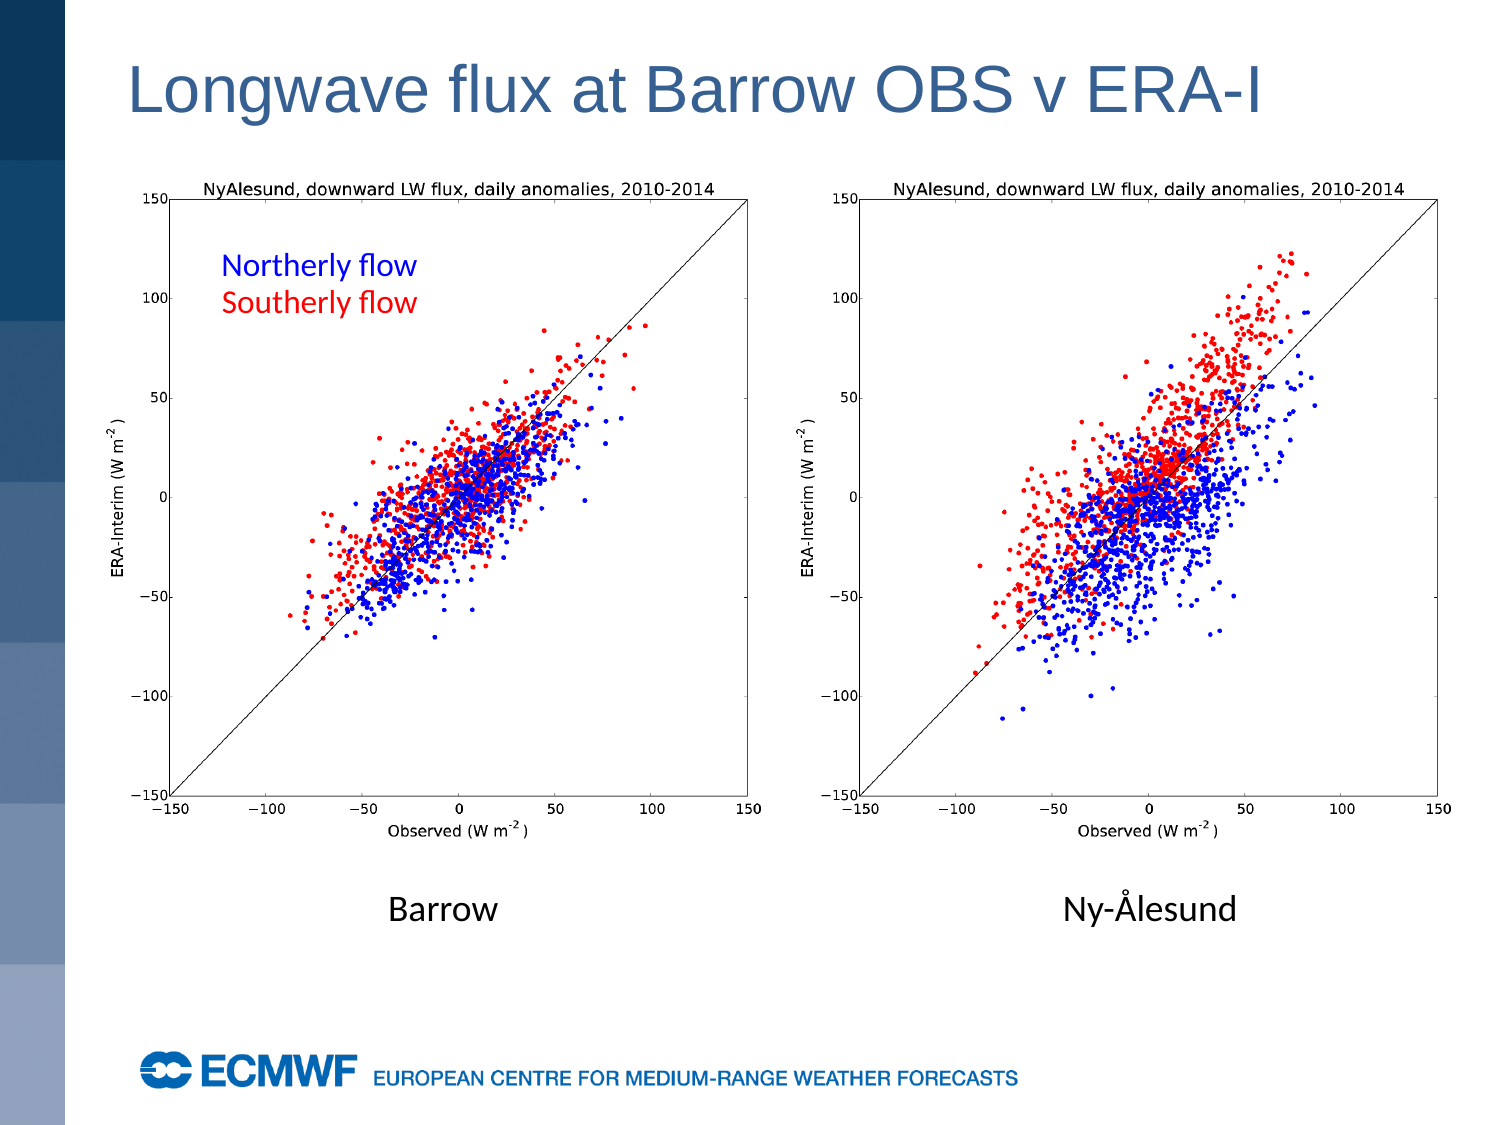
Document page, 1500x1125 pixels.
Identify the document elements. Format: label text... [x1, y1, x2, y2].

picture [76, 125, 1500, 870]
picture [135, 1023, 1030, 1121]
title Longwave flux at Barrow OBS v ERA-I [112, 30, 1466, 123]
picture [0, 0, 65, 1125]
text_box Barrow [112, 878, 775, 937]
text_box Ny-Ålesund [819, 878, 1482, 937]
